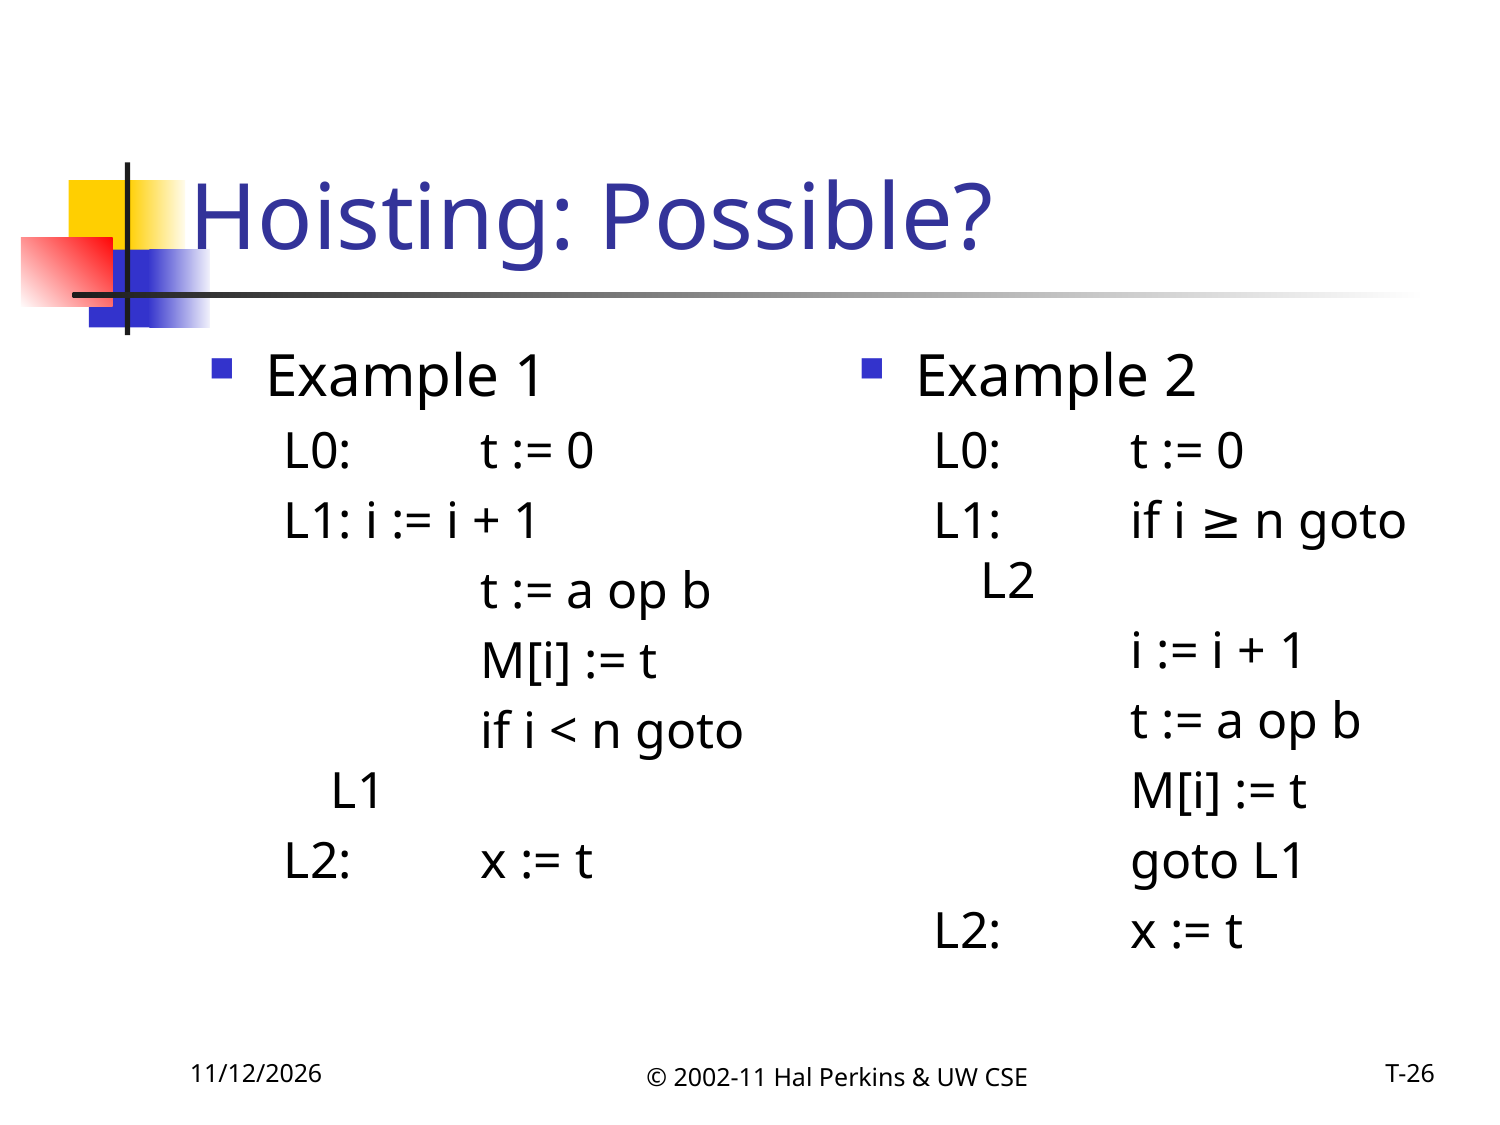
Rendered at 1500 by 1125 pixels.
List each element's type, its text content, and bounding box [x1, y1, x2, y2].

list Example 1 L0: t := 0 L1: i := i + 1 t := a op b M[i] := t if i < n goto L1 L2: x := t [193, 331, 819, 1006]
list Example 2 L0: t := 0 L1: if i ≥ n goto L2 i := i + 1 t := a op b M[i] := t goto L1 L2: x := t [844, 331, 1469, 1006]
slide_number T-26 [1137, 1023, 1451, 1100]
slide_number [174, 1023, 488, 1100]
title Hoisting: Possible? [174, 35, 1454, 275]
footer © 2002-11 Hal Perkins & UW CSE [599, 1023, 1076, 1100]
